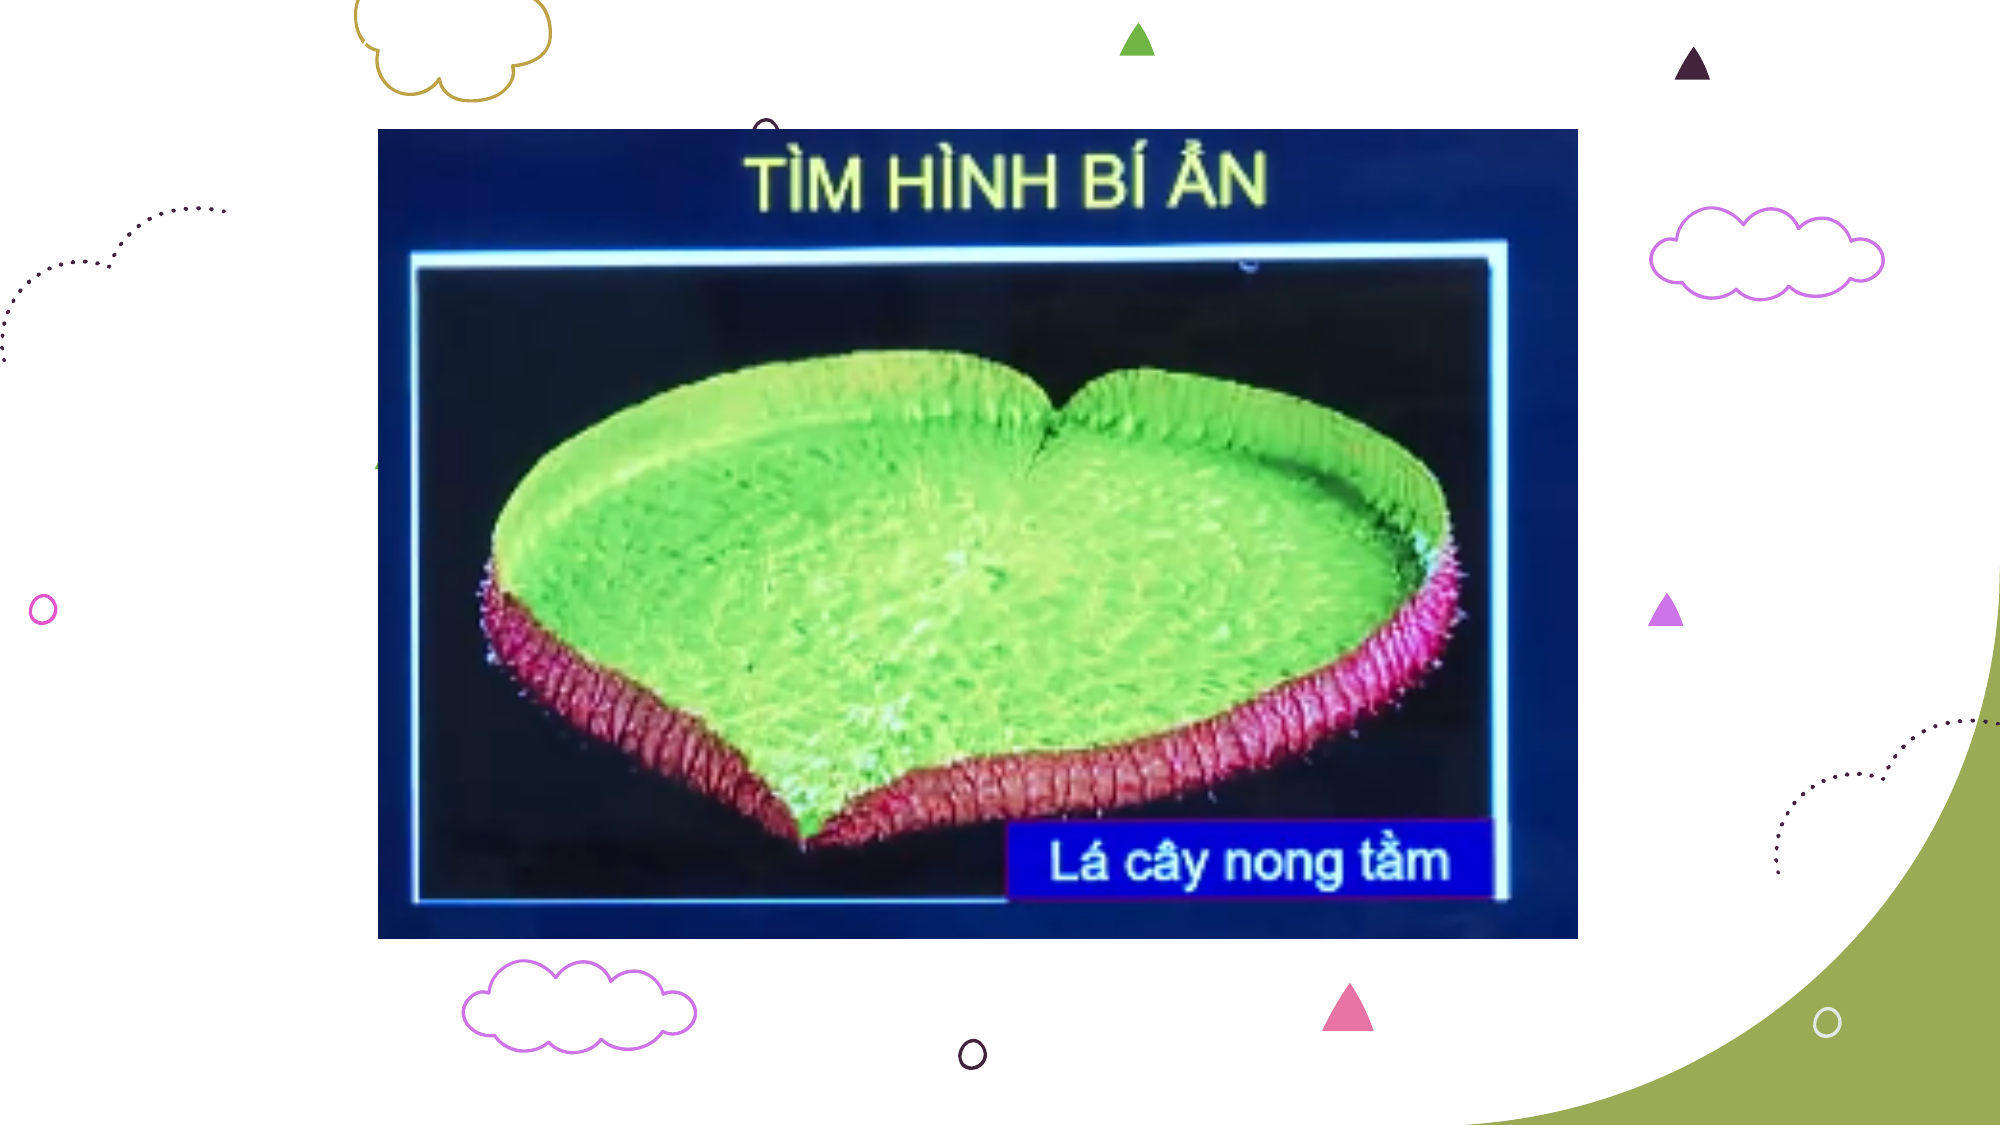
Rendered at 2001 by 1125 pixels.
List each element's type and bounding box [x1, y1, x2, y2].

picture [378, 129, 1578, 939]
